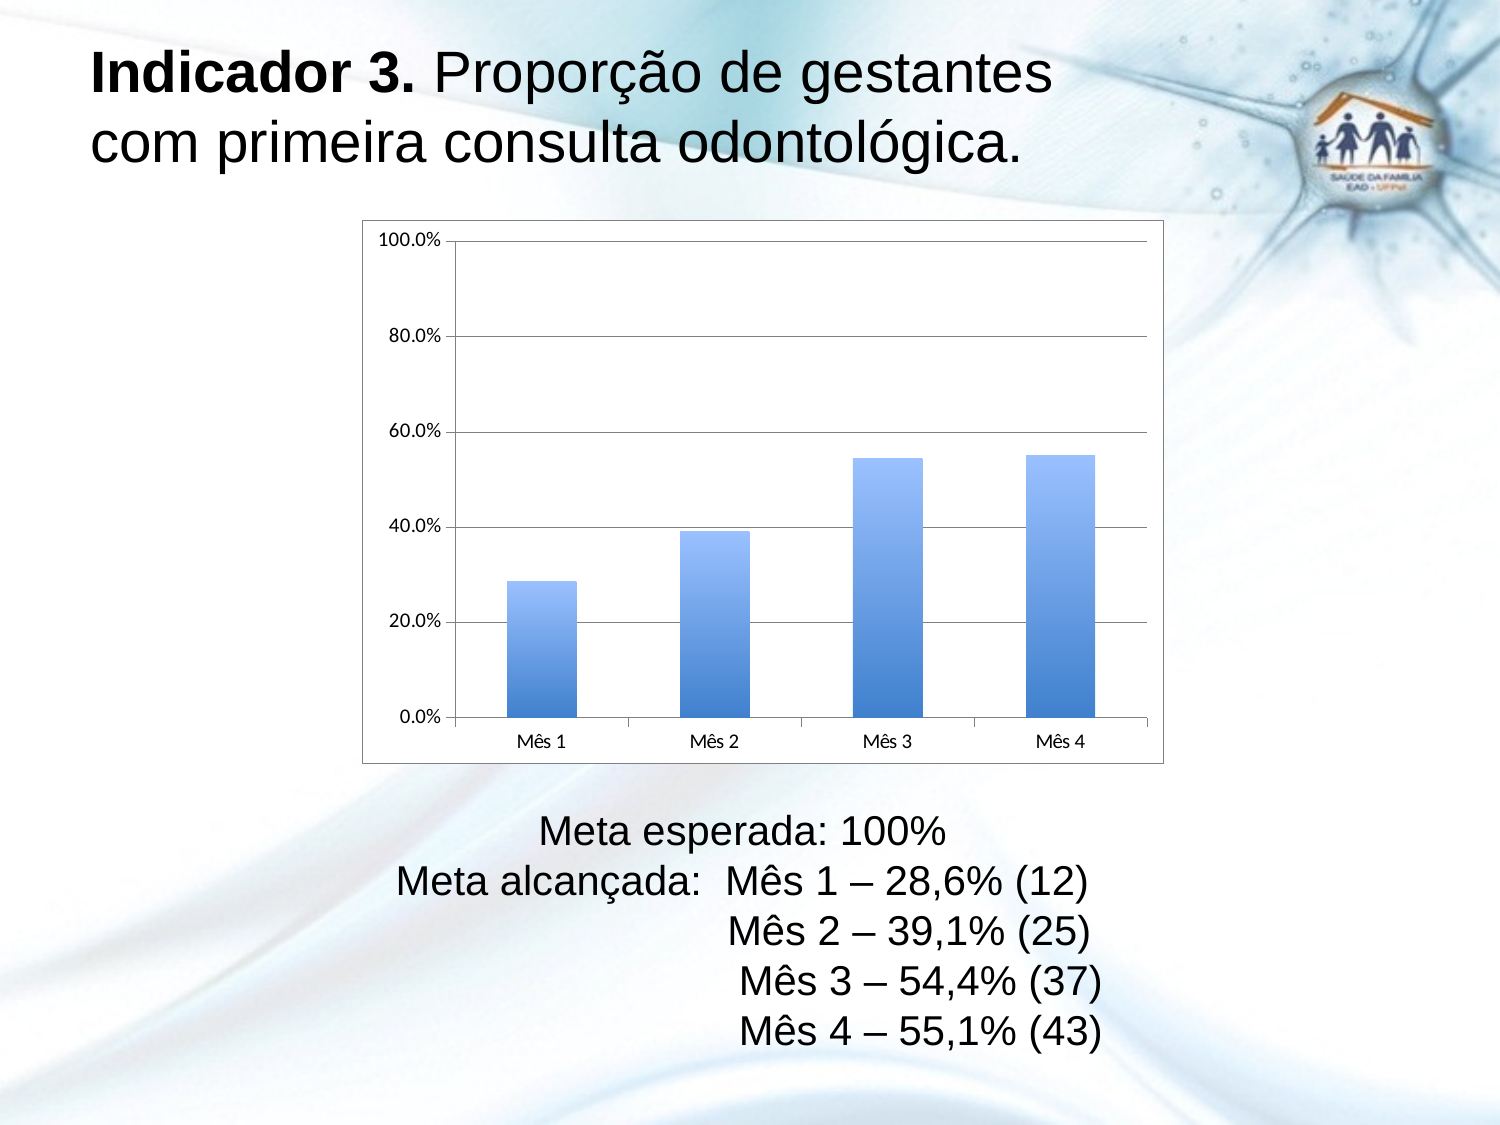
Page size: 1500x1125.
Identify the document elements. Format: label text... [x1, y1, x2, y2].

text_box Meta esperada: 100% Meta alcançada: Mês 1 – 28,6% (12) Mês 2 – 39,1% (25) Mês 3 – 54,4% (37) Mês 4 – 55,1% (43) [121, 761, 1343, 1097]
list [17, 196, 1471, 1094]
title Indicador 3. Proporção de gestantes com primeira consulta odontológica. [75, 45, 1176, 233]
picture [0, 0, 1500, 1125]
chart [361, 219, 1164, 765]
